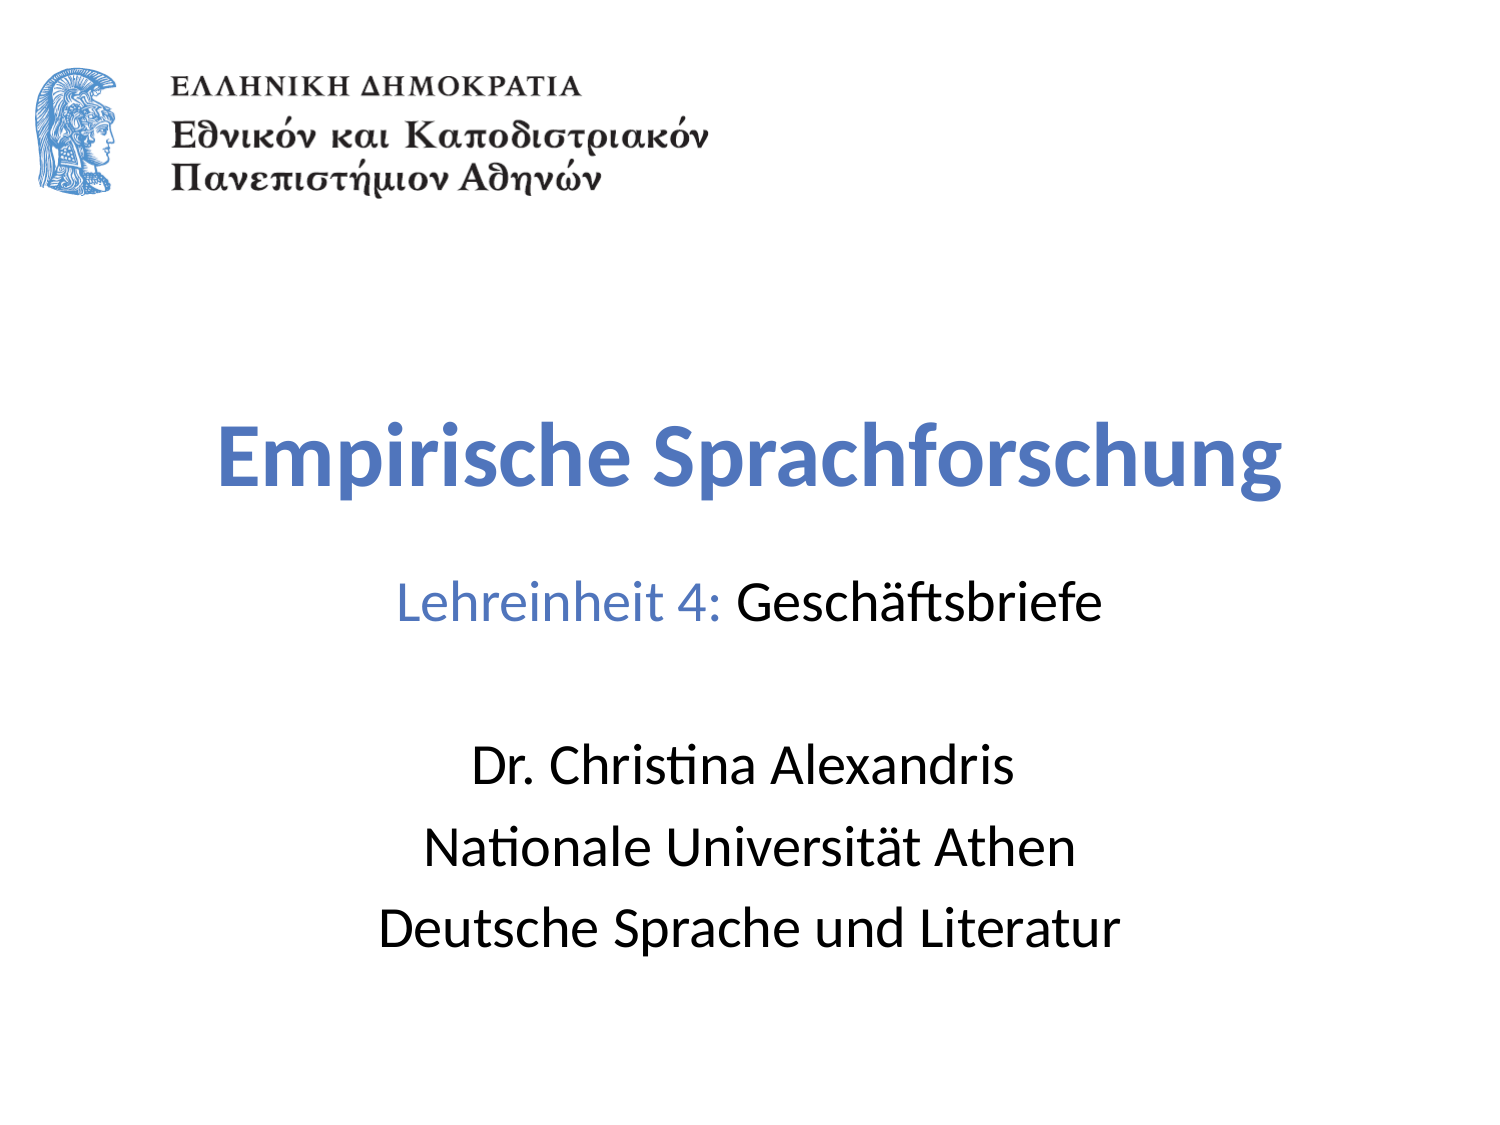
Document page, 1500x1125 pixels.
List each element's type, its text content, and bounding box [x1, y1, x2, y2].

subtitle Lehreinheit 4: Geschäftsbriefe Dr. Christina Alexandris Nationale Universität Athen Deutsche Sprache und Literatur [112, 555, 1388, 843]
title Empirische Sprachforschung [112, 329, 1388, 555]
picture [29, 66, 711, 201]
